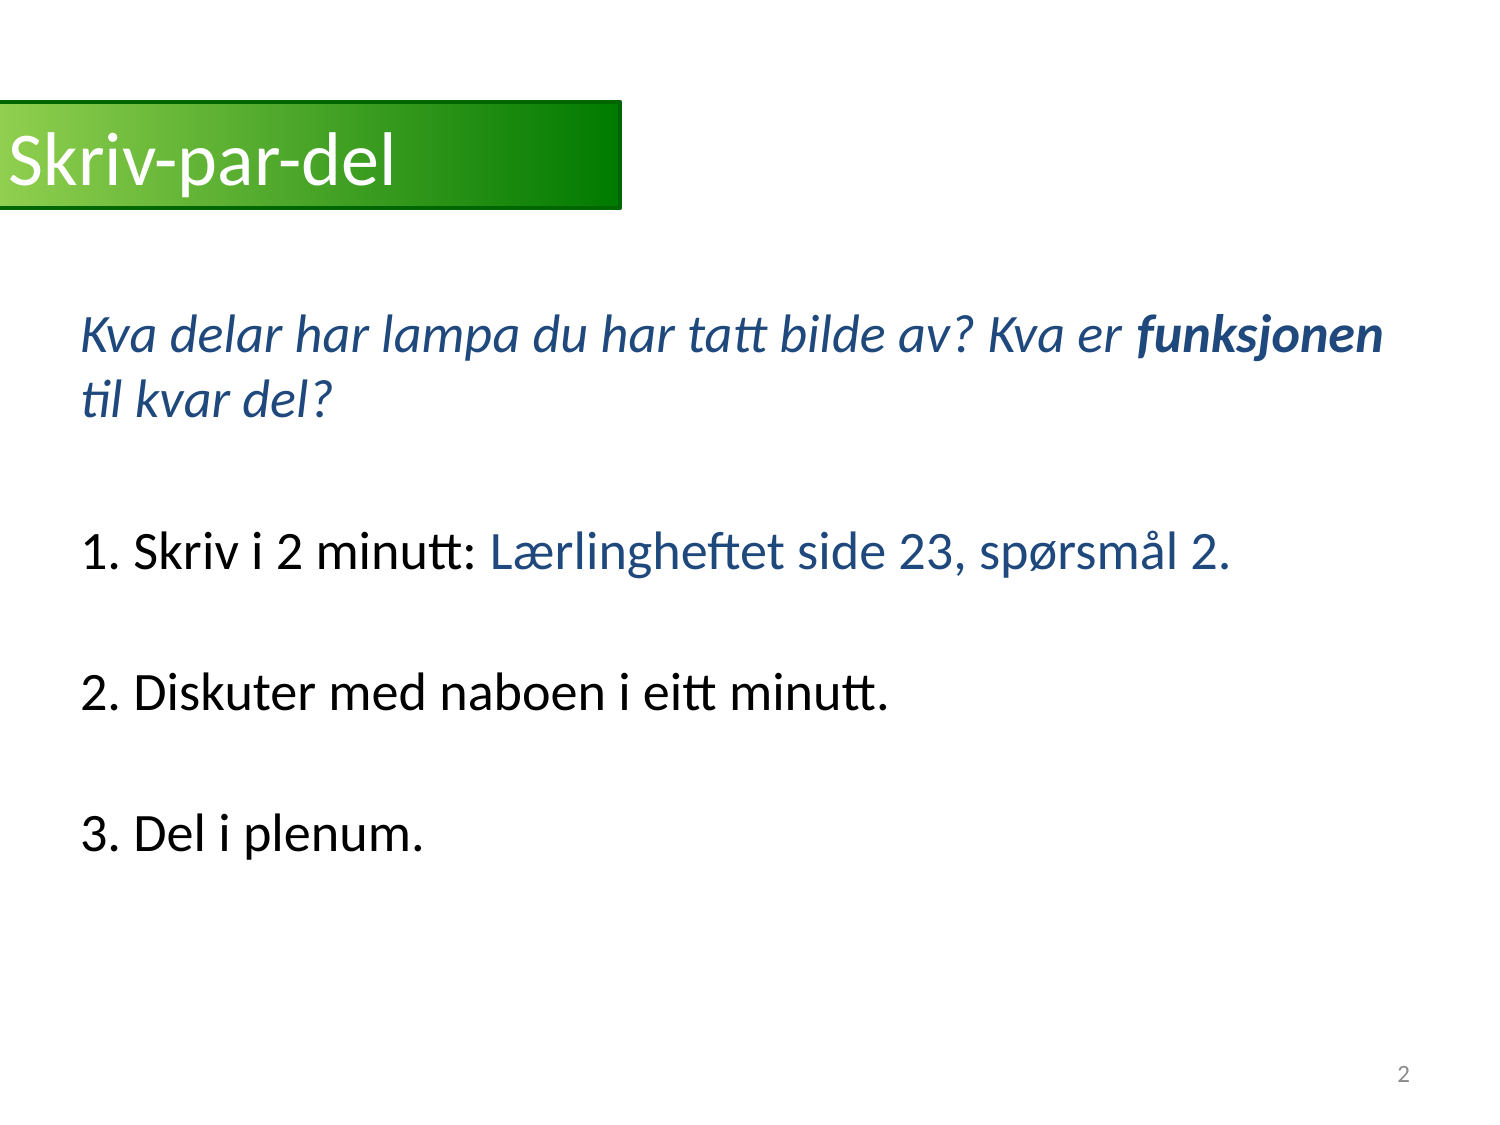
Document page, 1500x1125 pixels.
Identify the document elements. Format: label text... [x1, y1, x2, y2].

list Kva delar har lampa du har tatt bilde av? Kva er funksjonen til kvar del? 1. Skriv i 2 minutt: Lærlingheftet side 23, spørsmål 2. 2. Diskuter med naboen i eitt minutt. 3. Del i plenum. [64, 290, 1436, 957]
title Skriv-par-del [0, 100, 622, 210]
slide_number 2 [1074, 1042, 1425, 1103]
